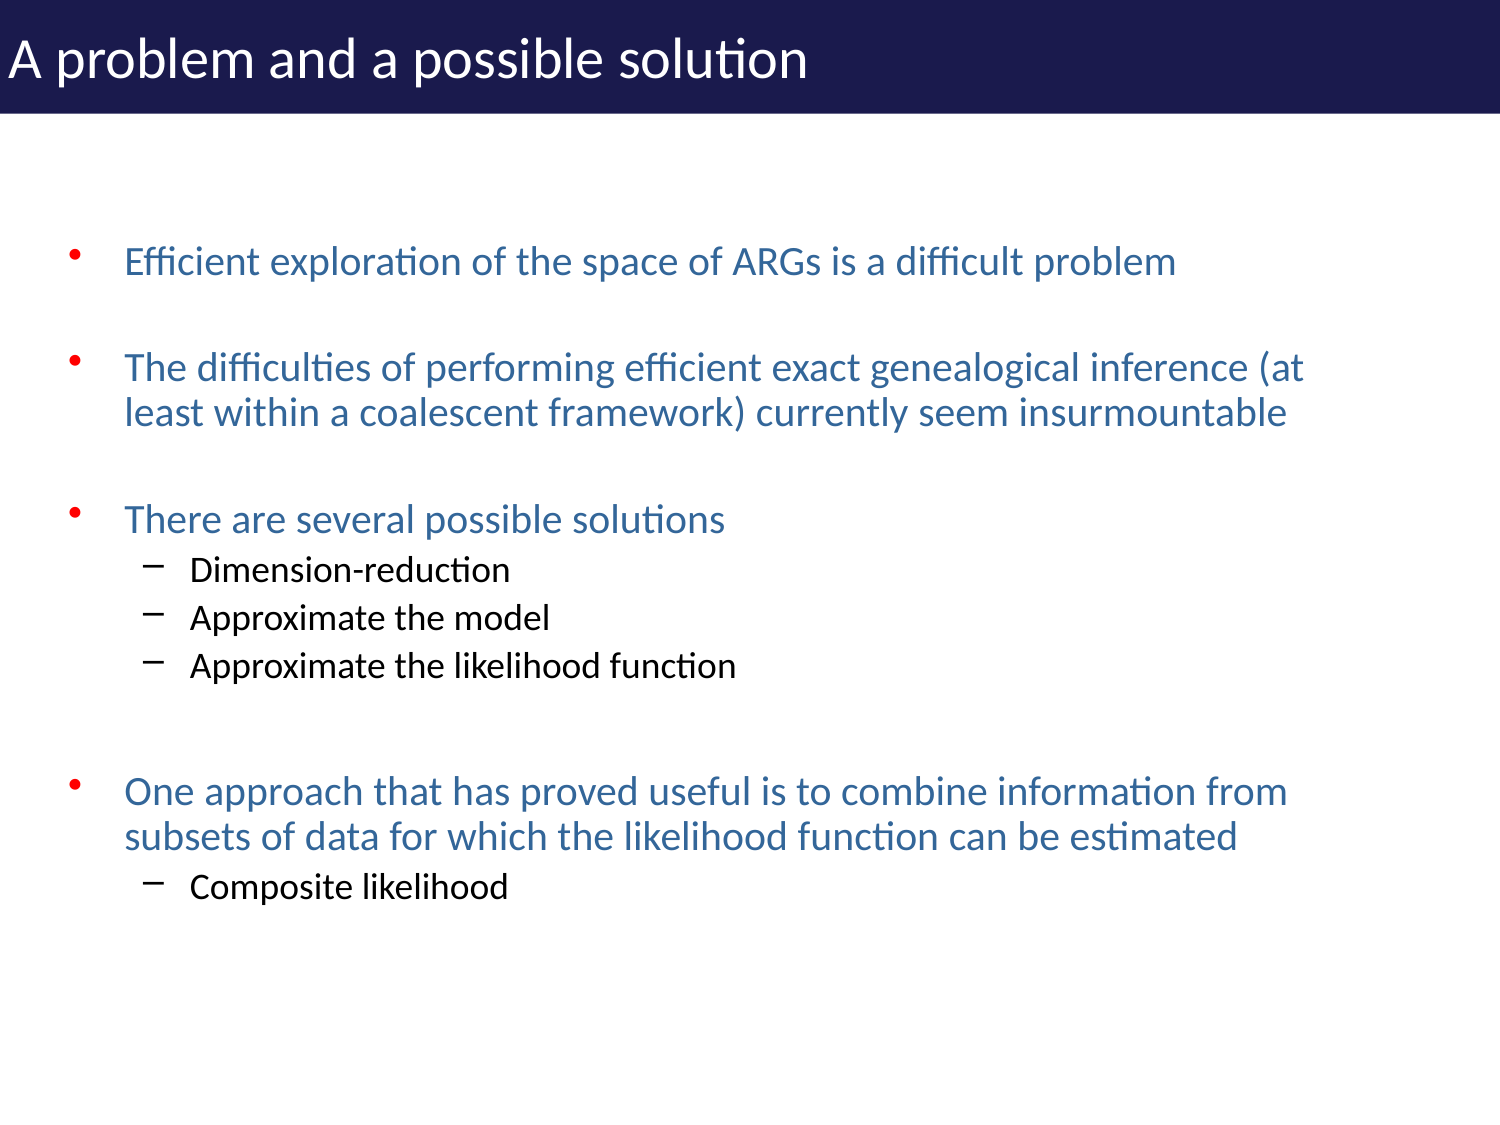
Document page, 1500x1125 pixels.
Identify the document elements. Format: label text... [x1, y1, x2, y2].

list Efficient exploration of the space of ARGs is a difficult problem The difficulties of performing efficient exact genealogical inference (at least within a coalescent framework) currently seem insurmountable There are several possible solutions Dimension-reduction Approximate the model Approximate the likelihood function One approach that has proved useful is to combine information from subsets of data for which the likelihood function can be estimated Composite likelihood [52, 231, 1404, 975]
title A problem and a possible solution [0, 0, 1500, 114]
